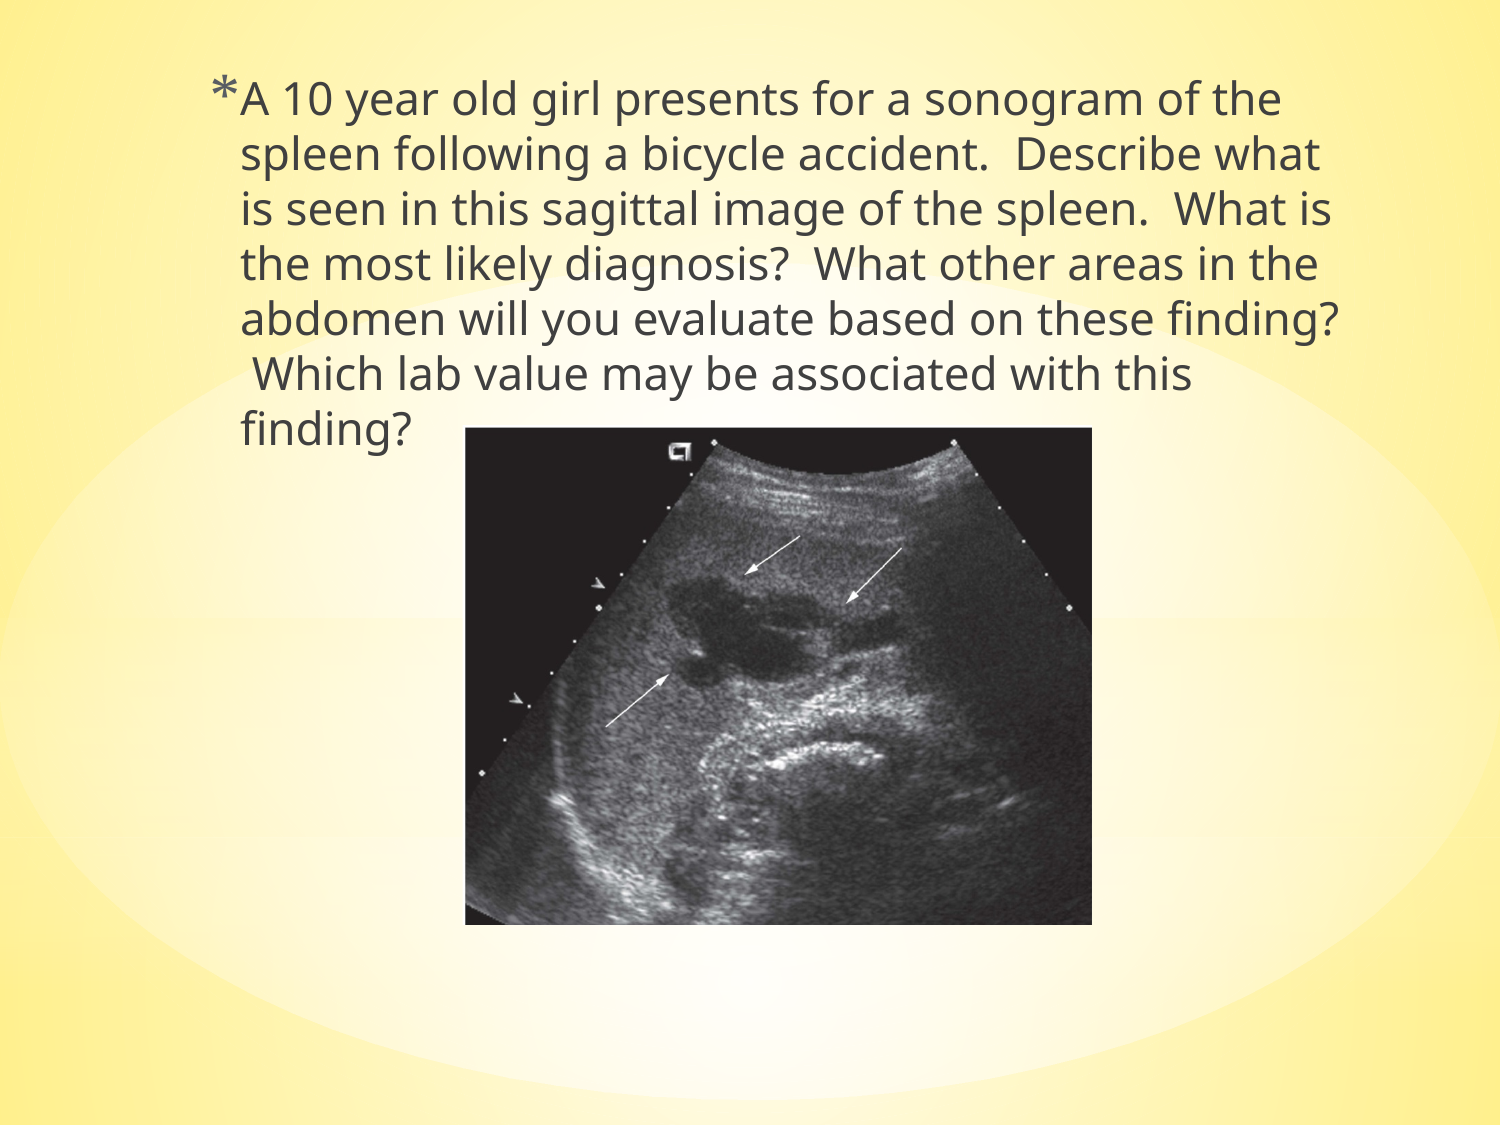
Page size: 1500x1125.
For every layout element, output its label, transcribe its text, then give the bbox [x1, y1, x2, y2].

picture [462, 424, 1093, 926]
list A 10 year old girl presents for a sonogram of the spleen following a bicycle accident. Describe what is seen in this sagittal image of the spleen. What is the most likely diagnosis? What other areas in the abdomen will you evaluate based on these finding? Which lab value may be associated with this finding? [187, 62, 1363, 633]
